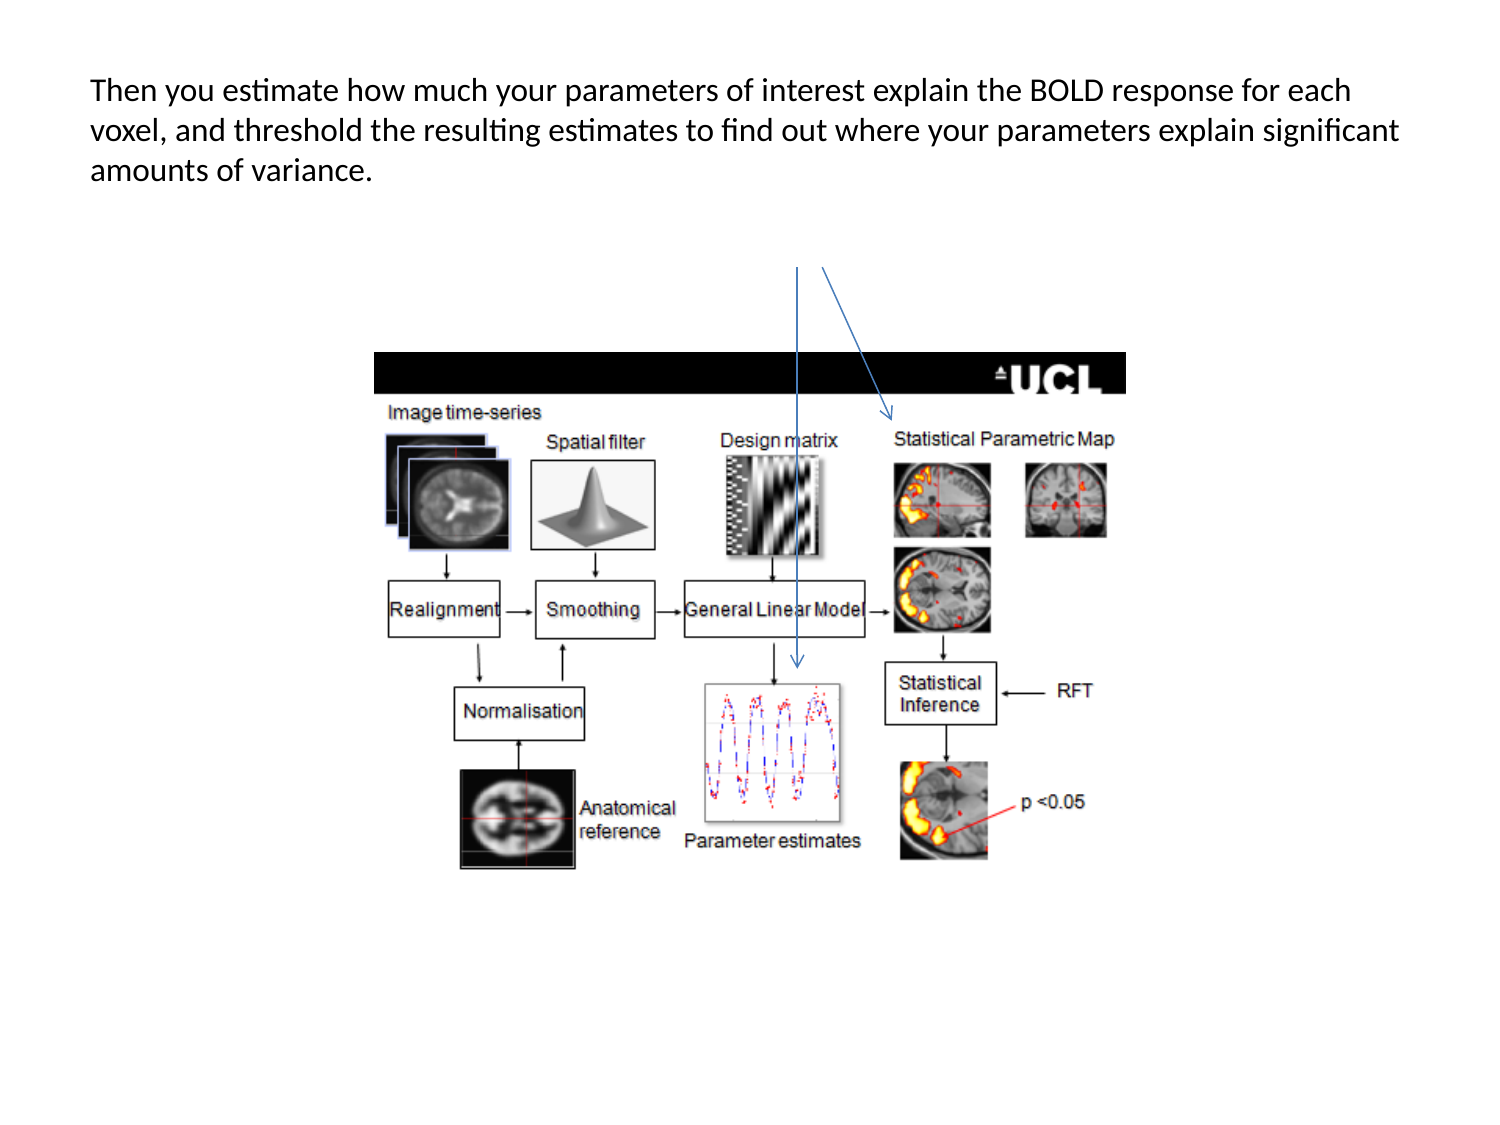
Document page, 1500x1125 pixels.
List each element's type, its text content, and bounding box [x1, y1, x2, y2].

title Then you estimate how much your parameters of interest explain the BOLD response for each voxel, and threshold the resulting estimates to find out where your parameters explain significant amounts of variance. [75, 45, 1425, 291]
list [374, 352, 1126, 916]
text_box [821, 266, 892, 421]
